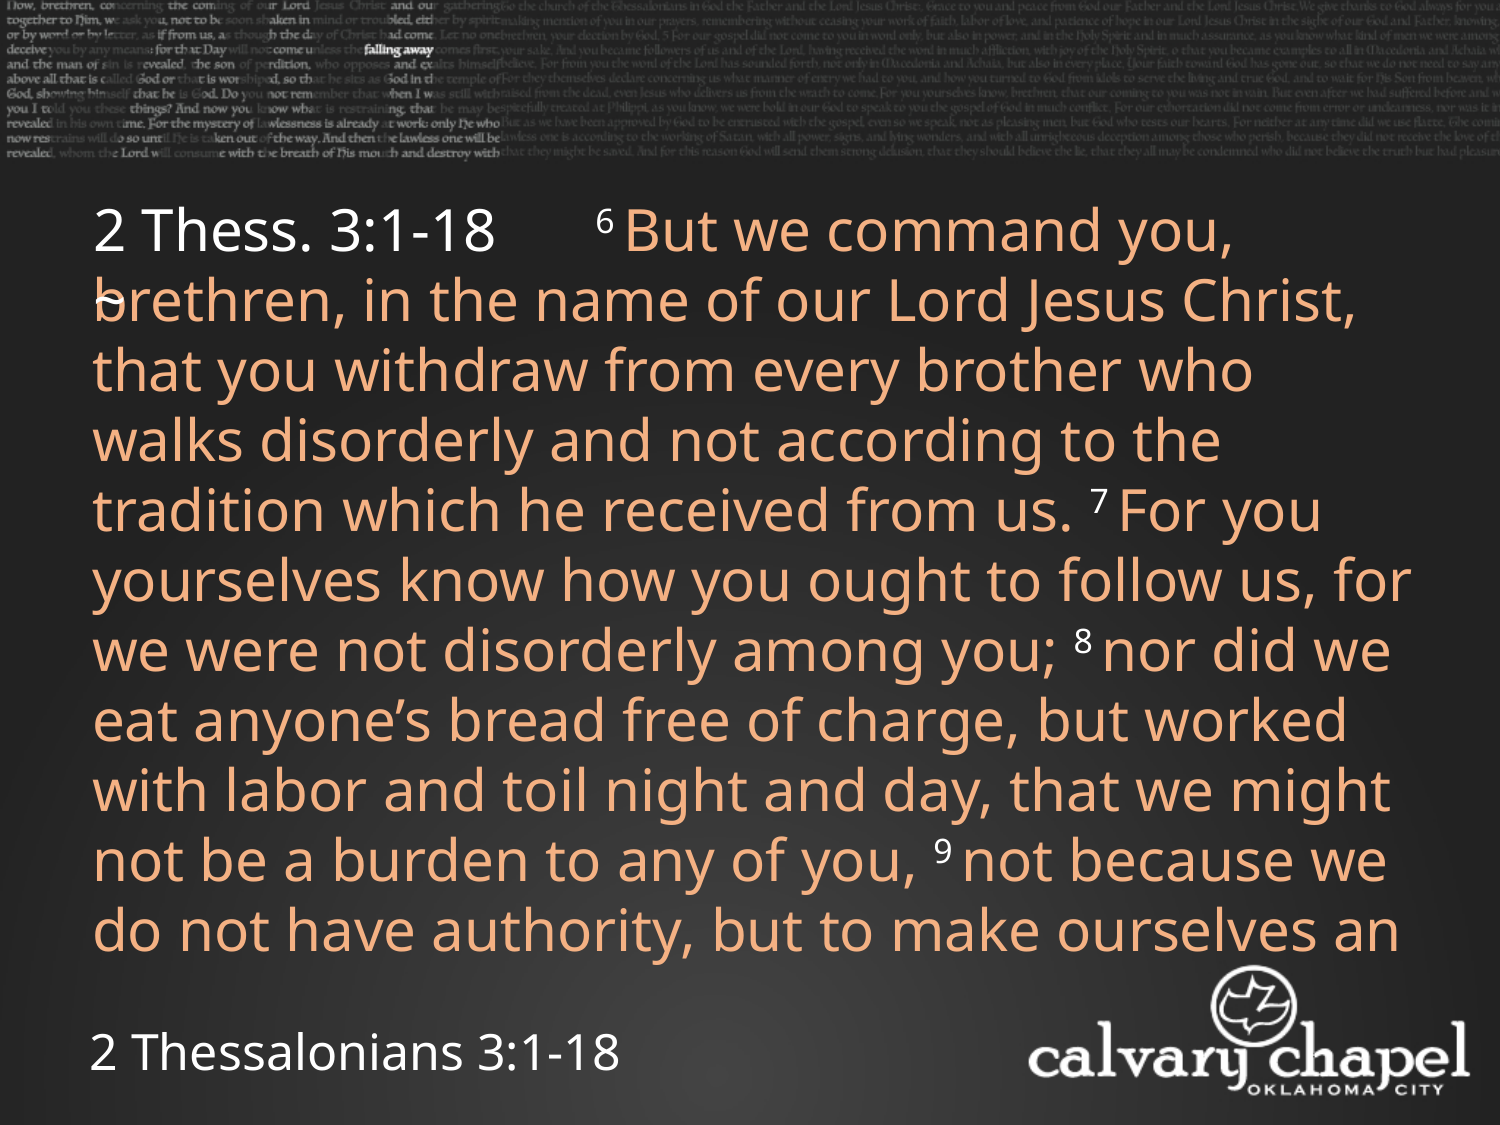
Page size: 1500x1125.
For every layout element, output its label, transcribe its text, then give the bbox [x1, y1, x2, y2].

text_box 2 Thessalonians 3:1-18 [74, 1012, 996, 1088]
picture [0, 0, 1500, 1125]
text_box 6 But we command you, brethren, in the name of our Lord Jesus Christ, that you withdraw from every brother who walks disorderly and not according to the tradition which he received from us. 7 For you yourselves know how you ought to follow us, for we were not disorderly among you; 8 nor did we eat anyone’s bread free of charge, but worked with labor and toil night and day, that we might not be a burden to any of you, 9 not because we do not have authority, but to make ourselves an [77, 185, 1430, 971]
text_box 2 Thess. 3:1-18 ~ [78, 186, 542, 341]
